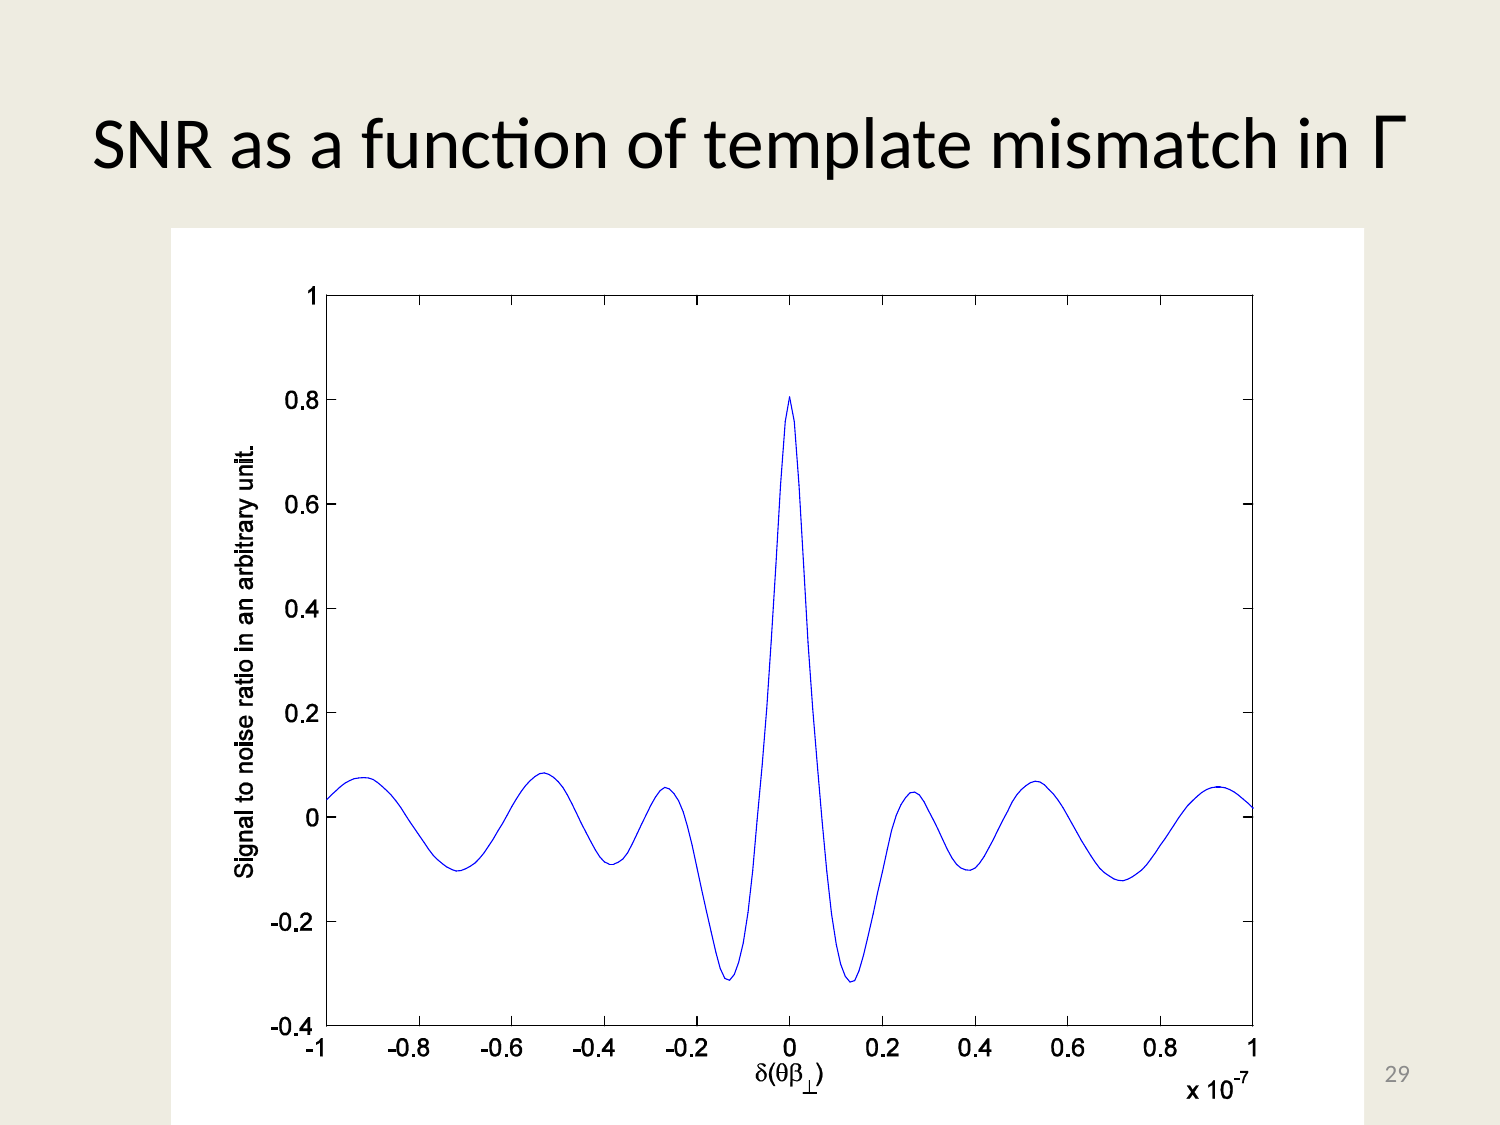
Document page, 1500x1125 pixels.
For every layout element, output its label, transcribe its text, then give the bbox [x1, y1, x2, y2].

title SNR as a function of template mismatch in Г [75, 45, 1425, 233]
slide_number 29 [1369, 1042, 1425, 1103]
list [170, 227, 1365, 1125]
